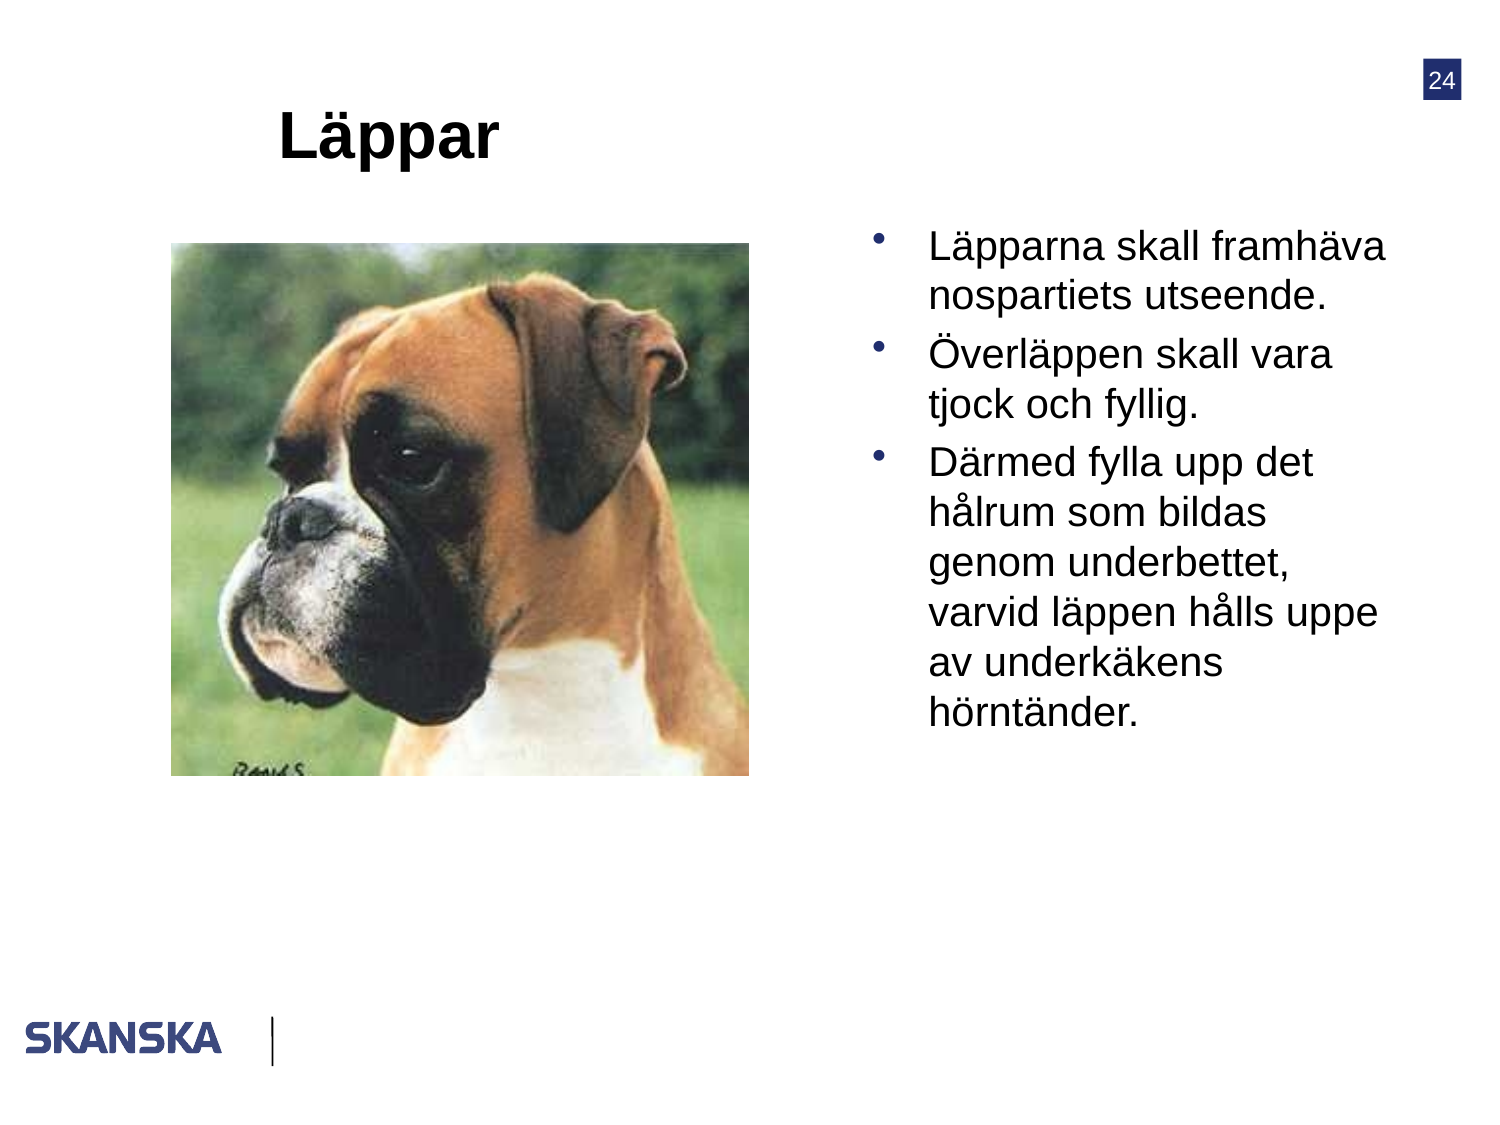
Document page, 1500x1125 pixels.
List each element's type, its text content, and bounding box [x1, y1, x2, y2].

list Läpparna skall framhäva nospartiets utseende. Överläppen skall vara tjock och fyllig. Därmed fylla upp det hålrum som bildas genom underbettet, varvid läppen hålls uppe av underkäkens hörntänder. [857, 212, 1417, 921]
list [170, 243, 749, 776]
title Läppar [272, 79, 1417, 218]
picture [0, 994, 242, 1081]
